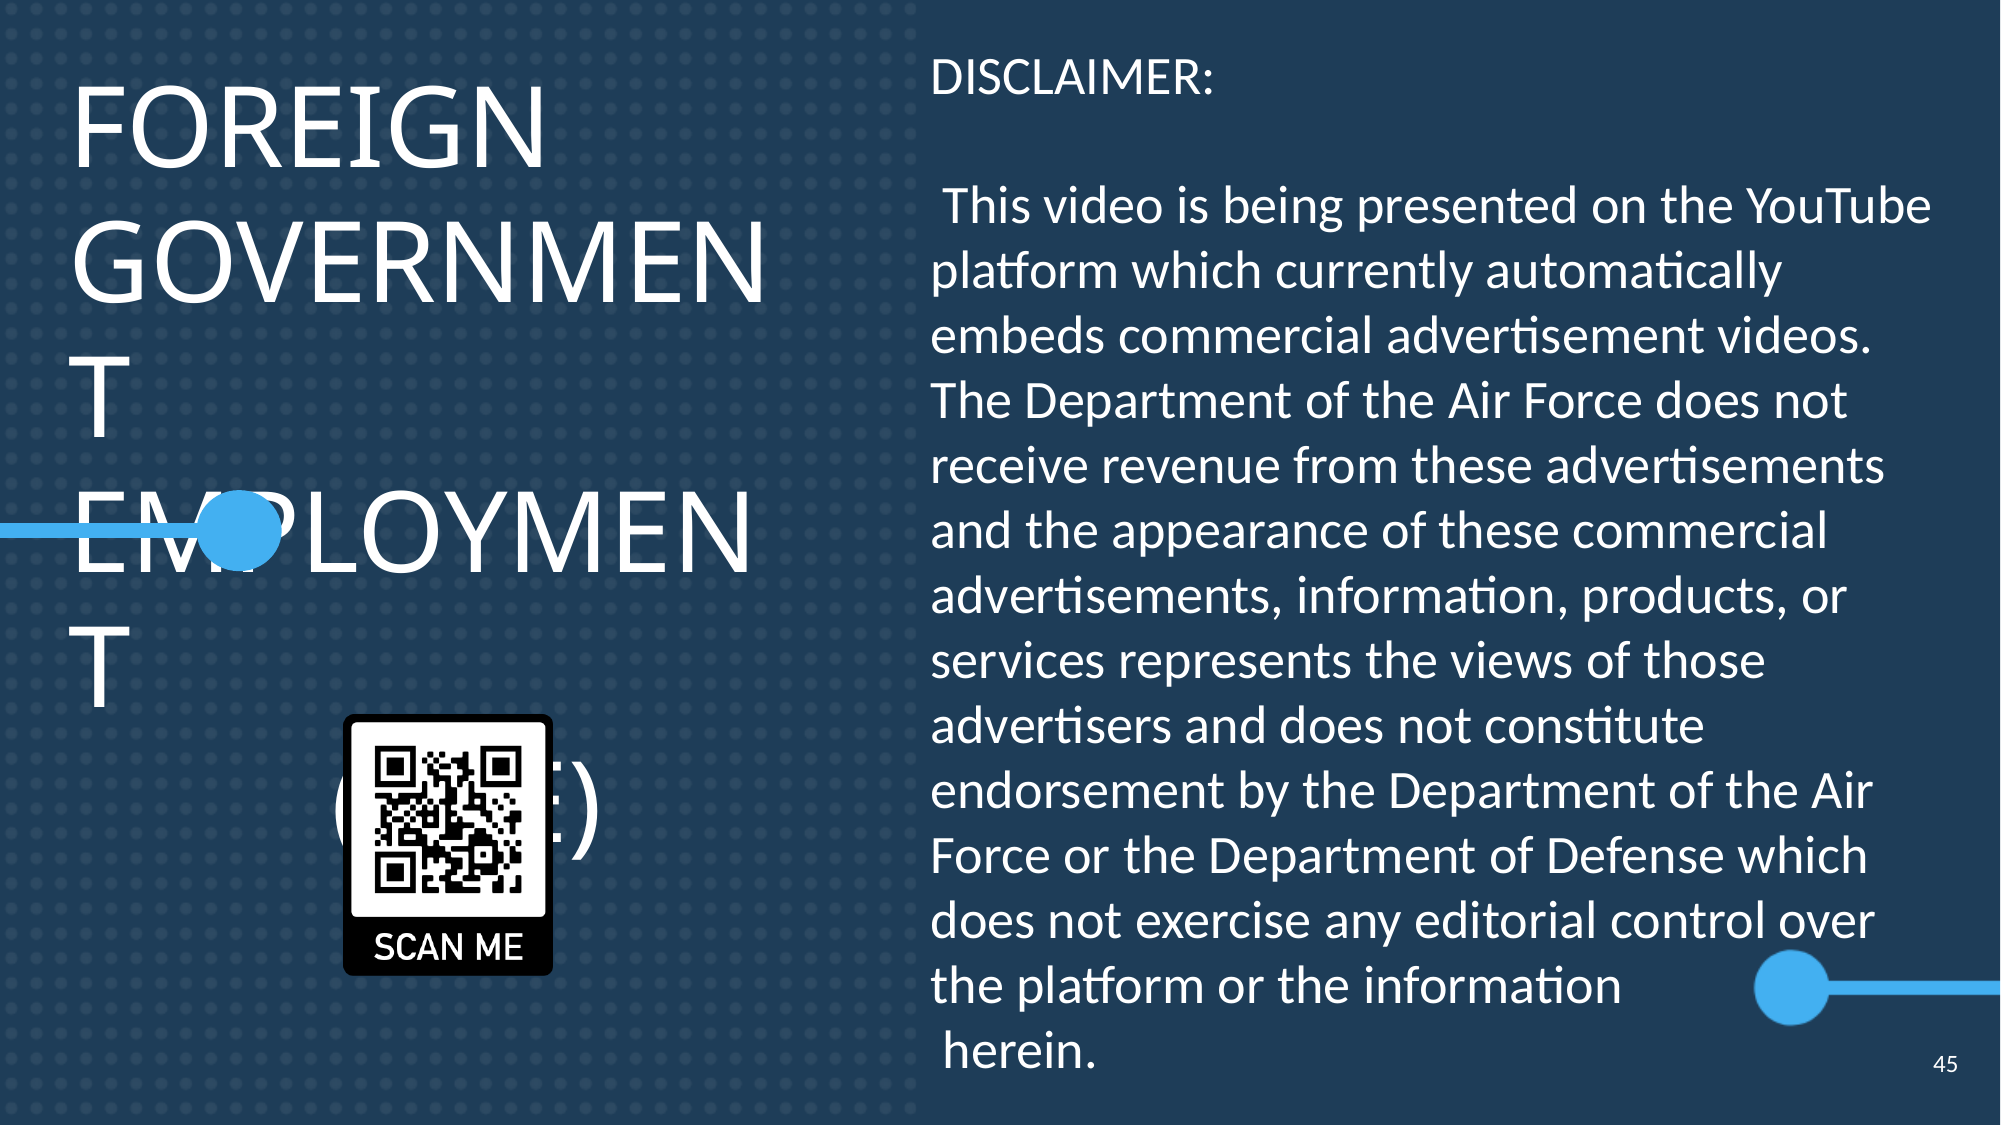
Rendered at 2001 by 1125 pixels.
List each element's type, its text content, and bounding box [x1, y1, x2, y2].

slide_number 45 [1523, 1032, 1974, 1093]
picture [0, 0, 2001, 1125]
text_box FOREIGN GOVERNMENT EMPLOYMENT (FGE) [53, 47, 821, 872]
text_box DISCLAIMER: This video is being presented on the YouTube platform which currently automatically embeds commercial advertisement videos. The Department of the Air Force does not receive revenue from these advertisements and the appearance of these commercial advertisements, information, products, or services represents the views of those advertisers and does not constitute endorsement by the Department of the Air Force or the Department of Defense which does not exercise any editorial control over the platform or the information herein. [915, 32, 1974, 1087]
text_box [0, 490, 282, 572]
